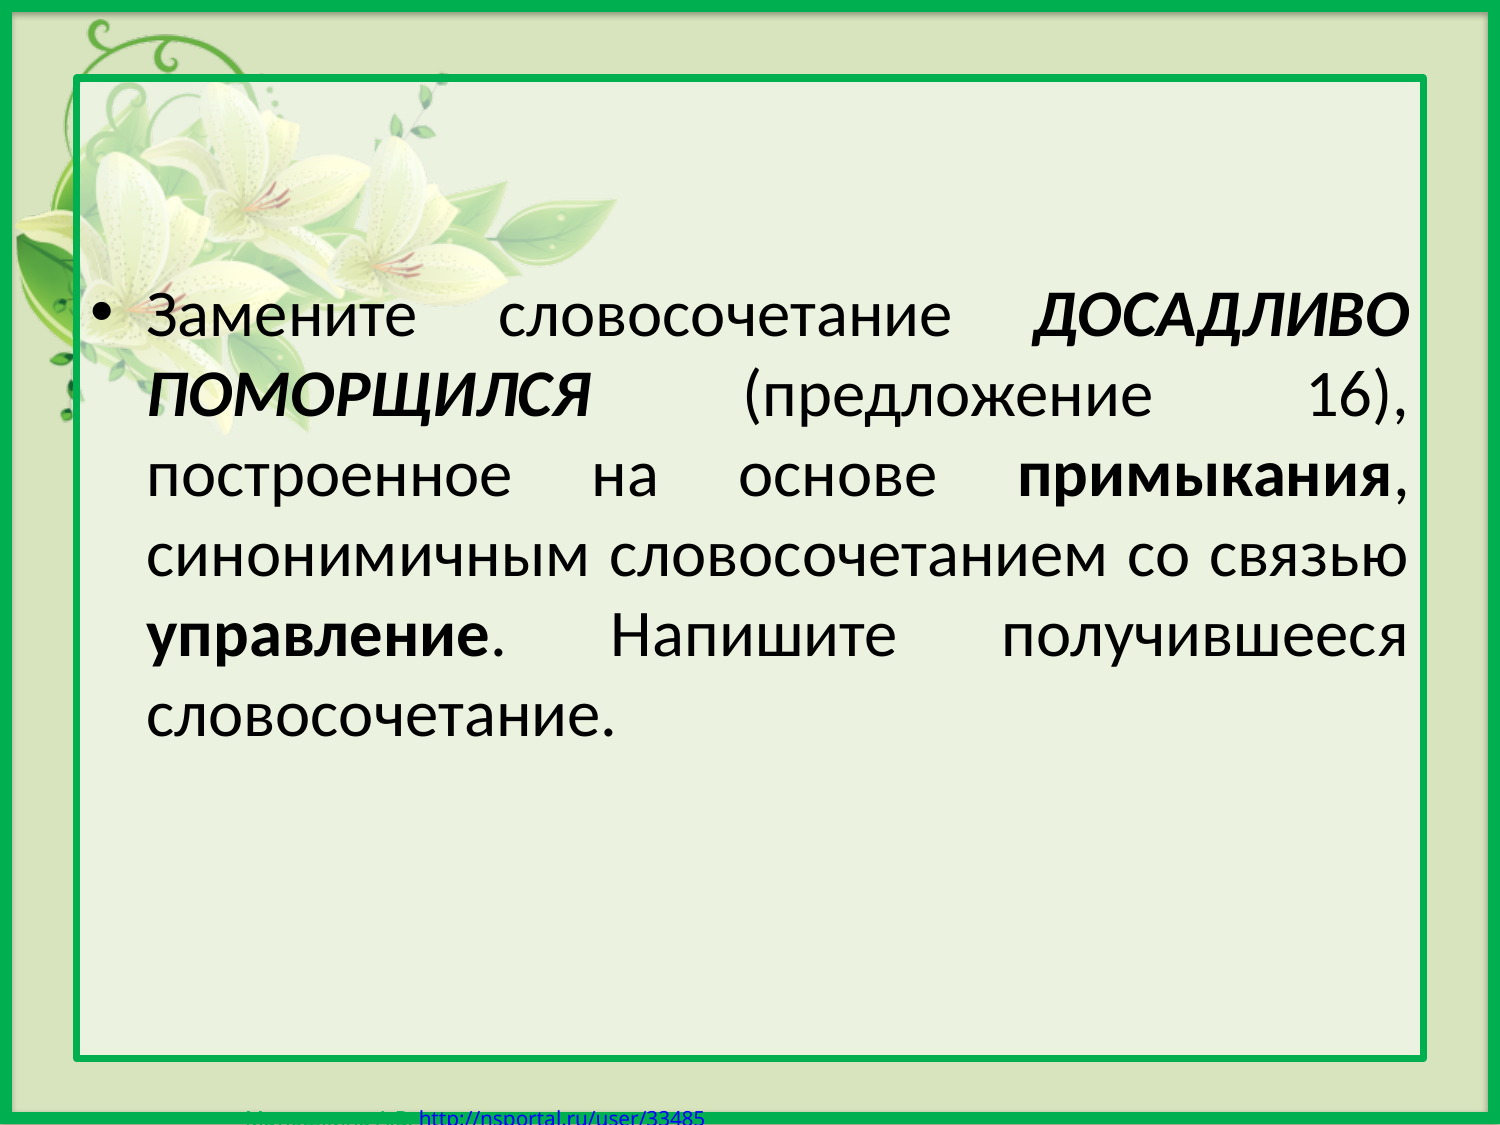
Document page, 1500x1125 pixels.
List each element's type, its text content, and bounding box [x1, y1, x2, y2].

picture [15, 19, 619, 435]
list Замените словосочетание ДОСАДЛИВО ПОМОРЩИЛСЯ (предложение 16), построенное на основе примыкания, синонимичным словосочетанием со связью управление. Напишите получившееся словосочетание. [75, 262, 1425, 1005]
